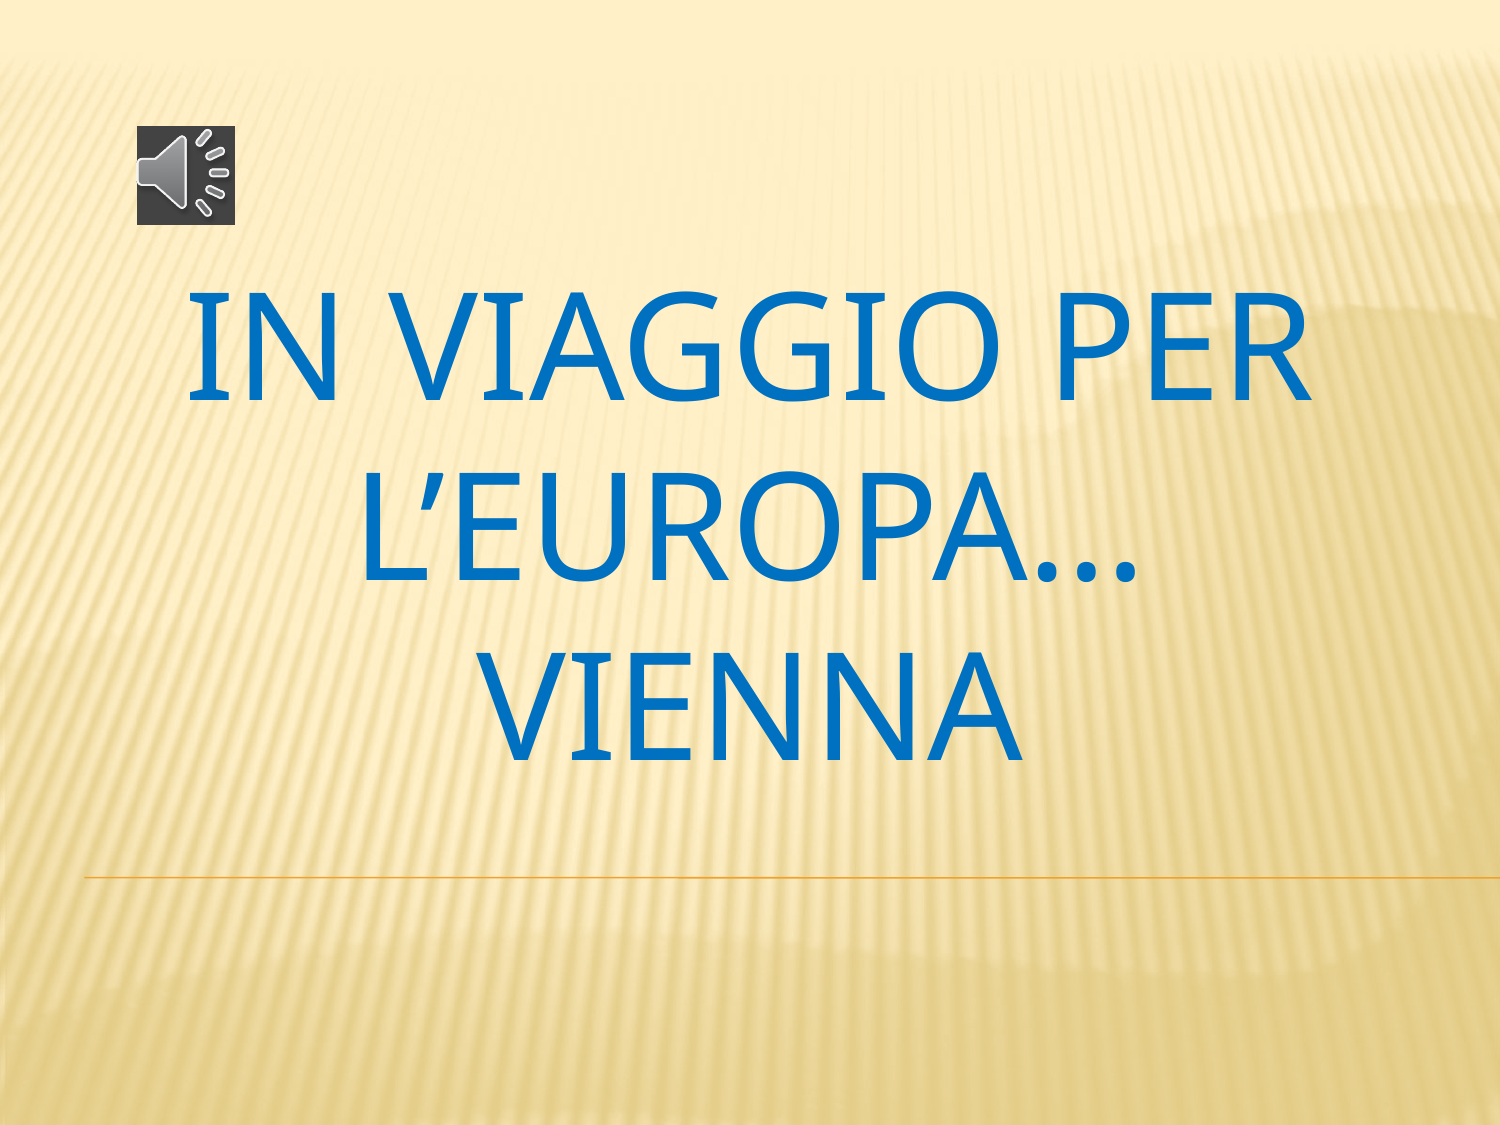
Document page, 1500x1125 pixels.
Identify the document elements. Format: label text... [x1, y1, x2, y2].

title In viaggio per l’Europa… Vienna [112, 243, 1388, 988]
picture [135, 125, 237, 226]
